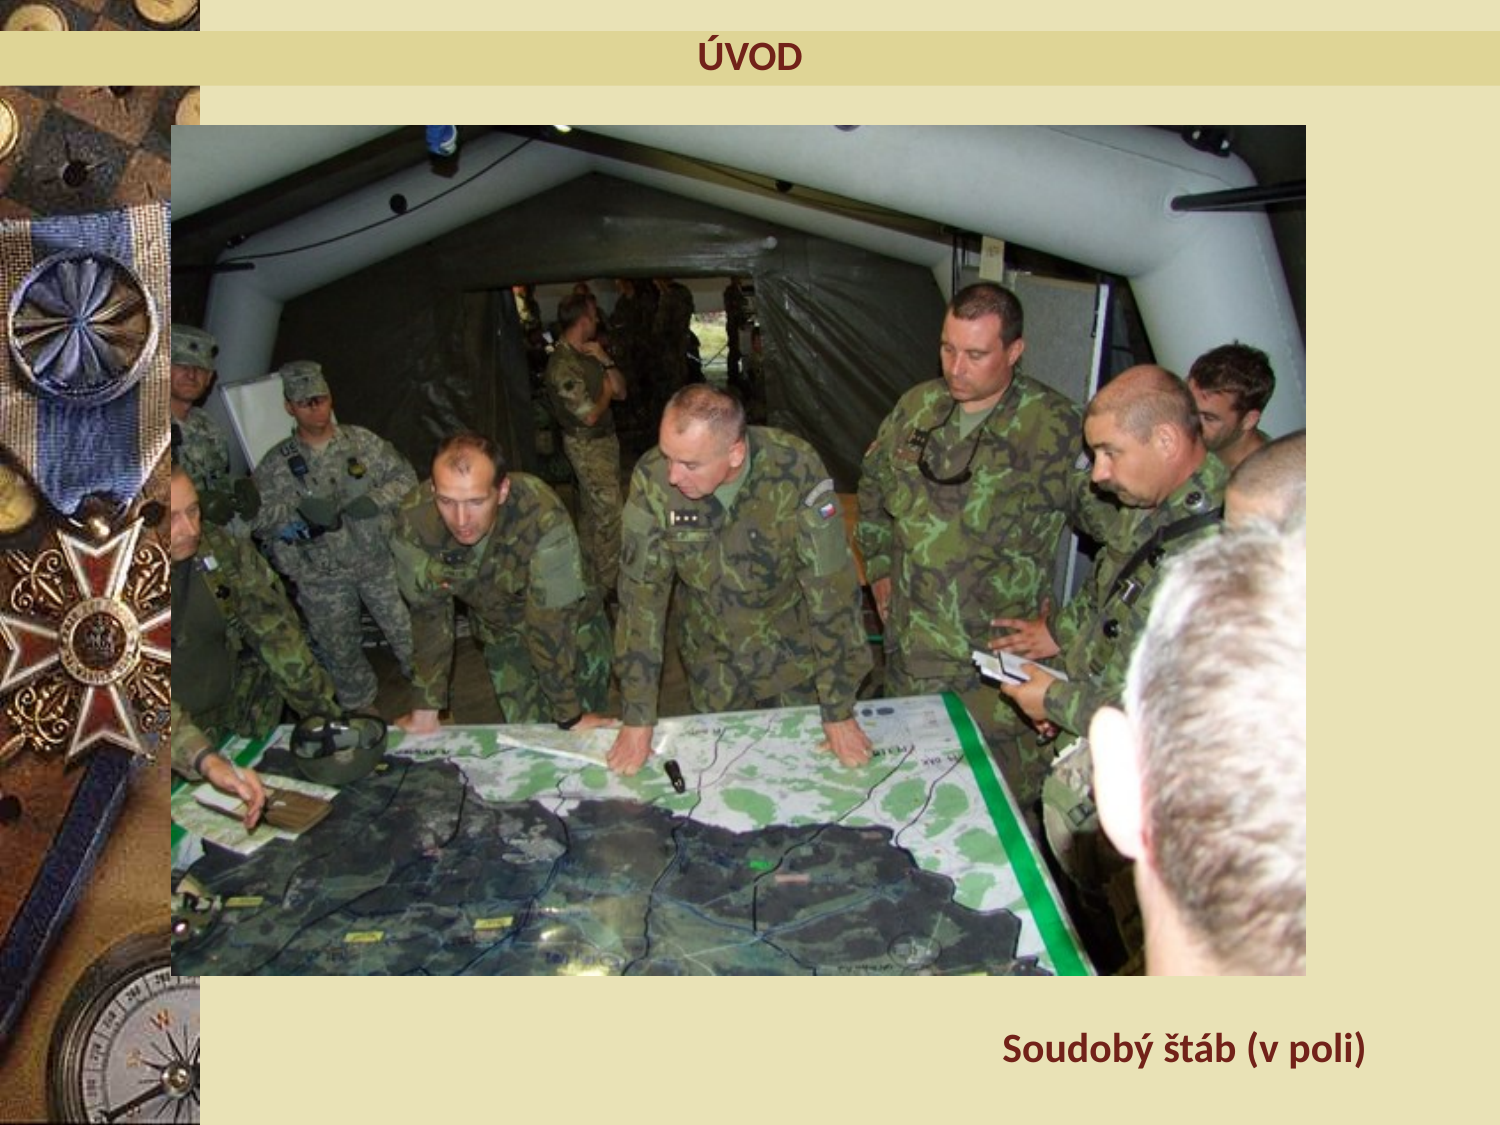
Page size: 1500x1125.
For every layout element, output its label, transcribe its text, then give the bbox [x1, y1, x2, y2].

text_box Soudobý štáb (v poli) [987, 1013, 1383, 1079]
text_box ÚVOD [0, 31, 1500, 86]
picture [170, 125, 1306, 977]
